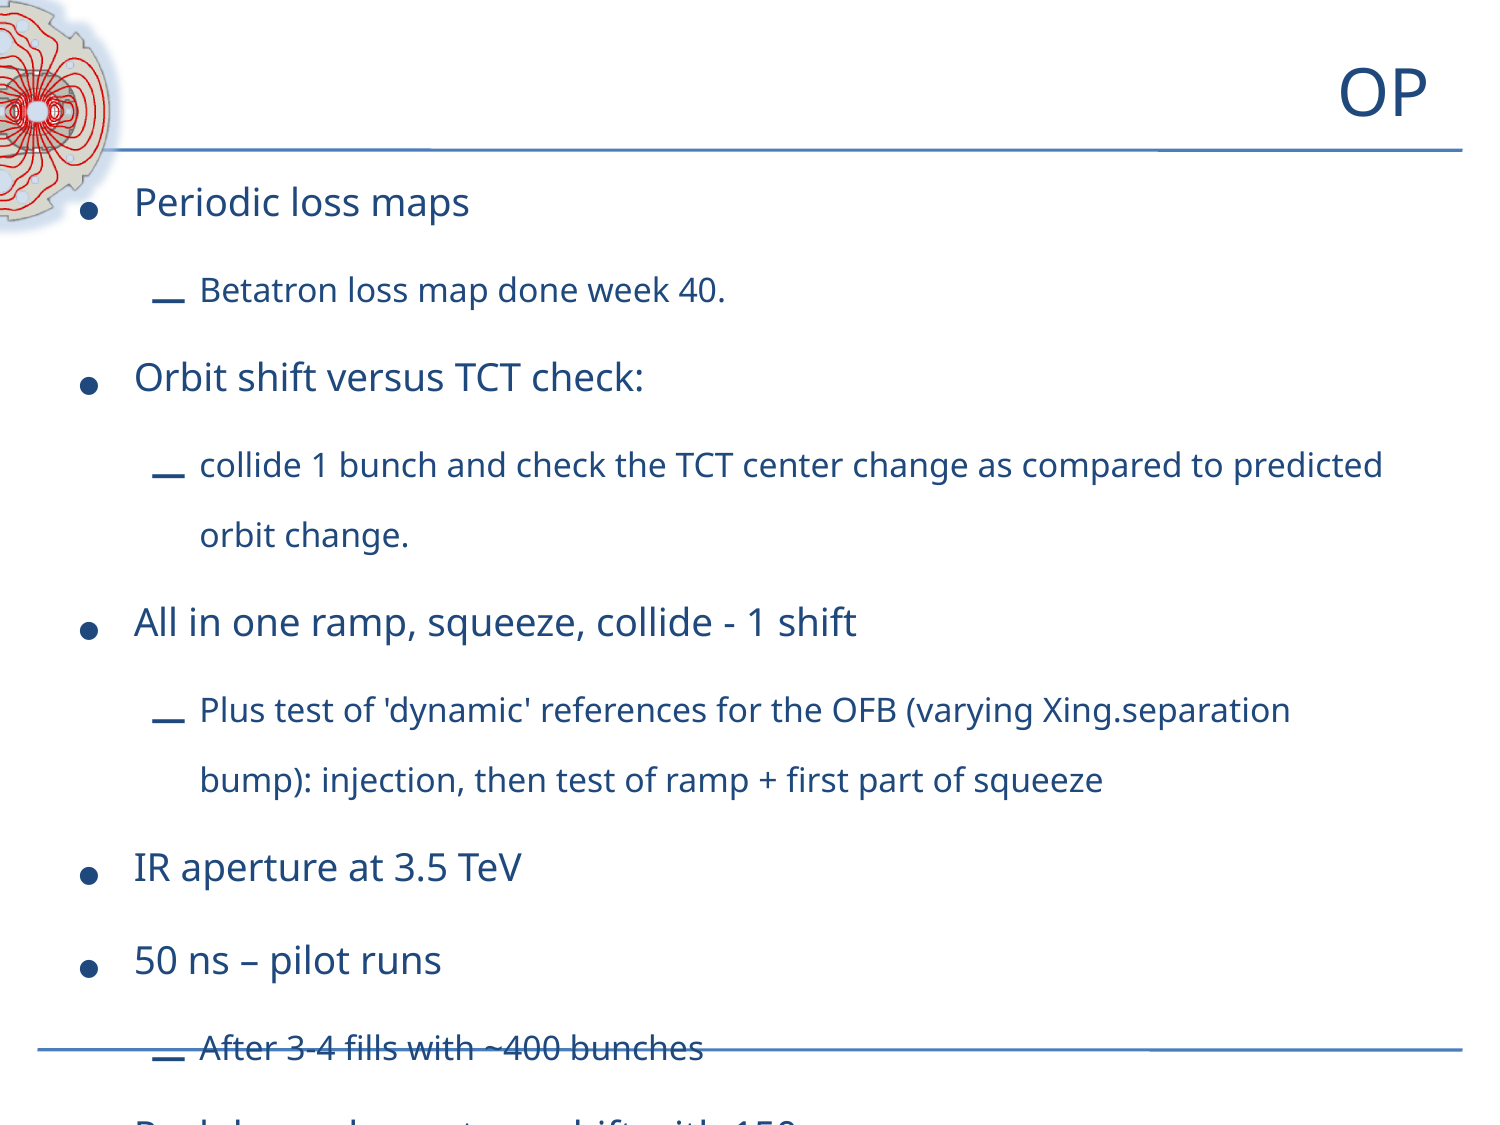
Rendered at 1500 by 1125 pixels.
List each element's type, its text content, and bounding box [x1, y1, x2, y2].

picture [0, 2, 109, 220]
title OP [262, 24, 1463, 156]
list Periodic loss maps Betatron loss map done week 40. Orbit shift versus TCT check: collide 1 bunch and check the TCT center change as compared to predicted orbit change. All in one ramp, squeeze, collide - 1 shift Plus test of 'dynamic' references for the OFB (varying Xing.separation bump): injection, then test of ramp + first part of squeeze IR aperture at 3.5 TeV 50 ns – pilot runs After 3-4 fills with ~400 bunches Push beam-beam tune shift with 150 ns one test already performed with #1410 [62, 162, 1413, 1073]
